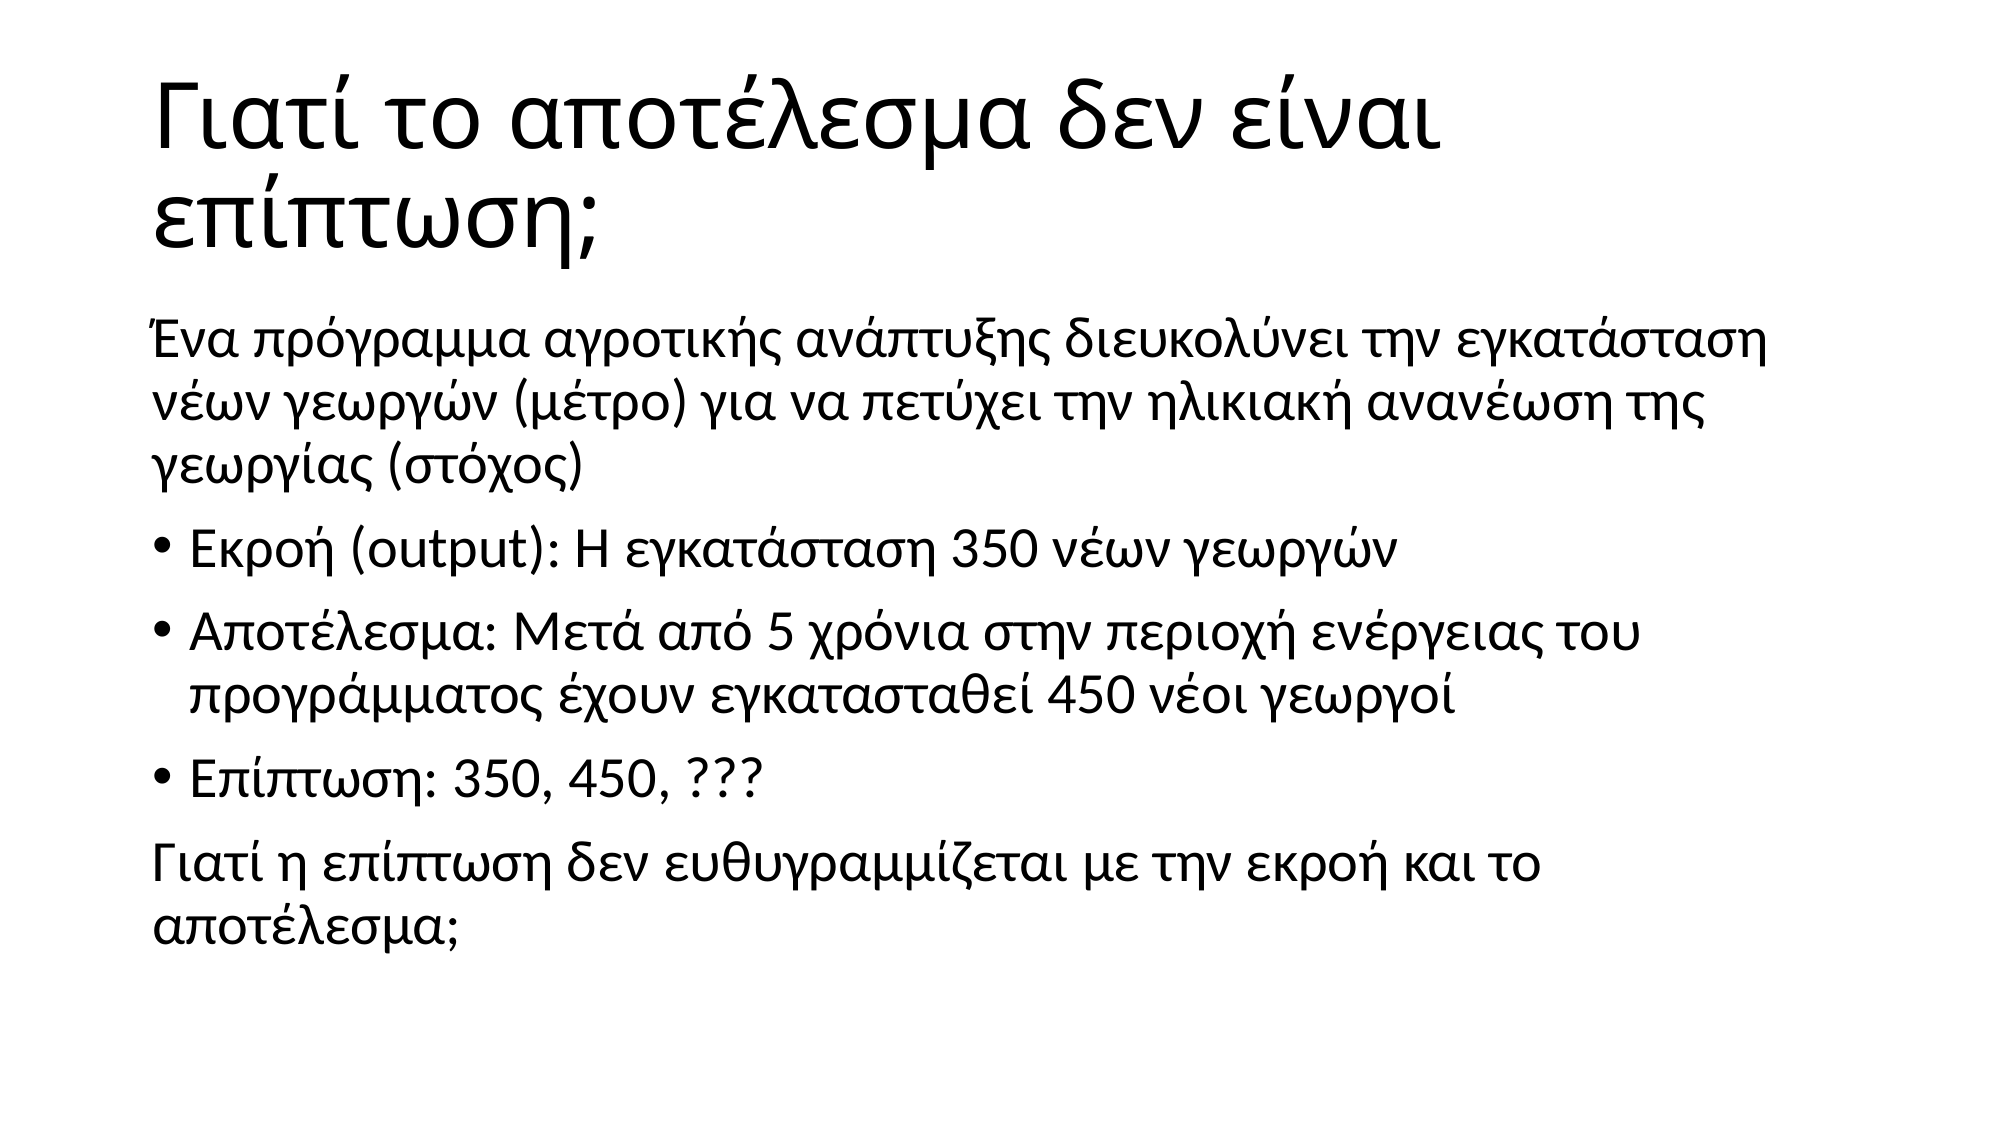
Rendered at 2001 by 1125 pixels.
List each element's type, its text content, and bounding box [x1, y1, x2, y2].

title Γιατί το αποτέλεσμα δεν είναι επίπτωση; [137, 59, 1863, 278]
list Ένα πρόγραμμα αγροτικής ανάπτυξης διευκολύνει την εγκατάσταση νέων γεωργών (μέτρο) για να πετύχει την ηλικιακή ανανέωση της γεωργίας (στόχος) Εκροή (output): Η εγκατάσταση 350 νέων γεωργών Αποτέλεσμα: Μετά από 5 χρόνια στην περιοχή ενέργειας του προγράμματος έχουν εγκατασταθεί 450 νέοι γεωργοί Επίπτωση: 350, 450, ??? Γιατί η επίπτωση δεν ευθυγραμμίζεται με την εκροή και το αποτέλεσμα; [137, 299, 1863, 1014]
